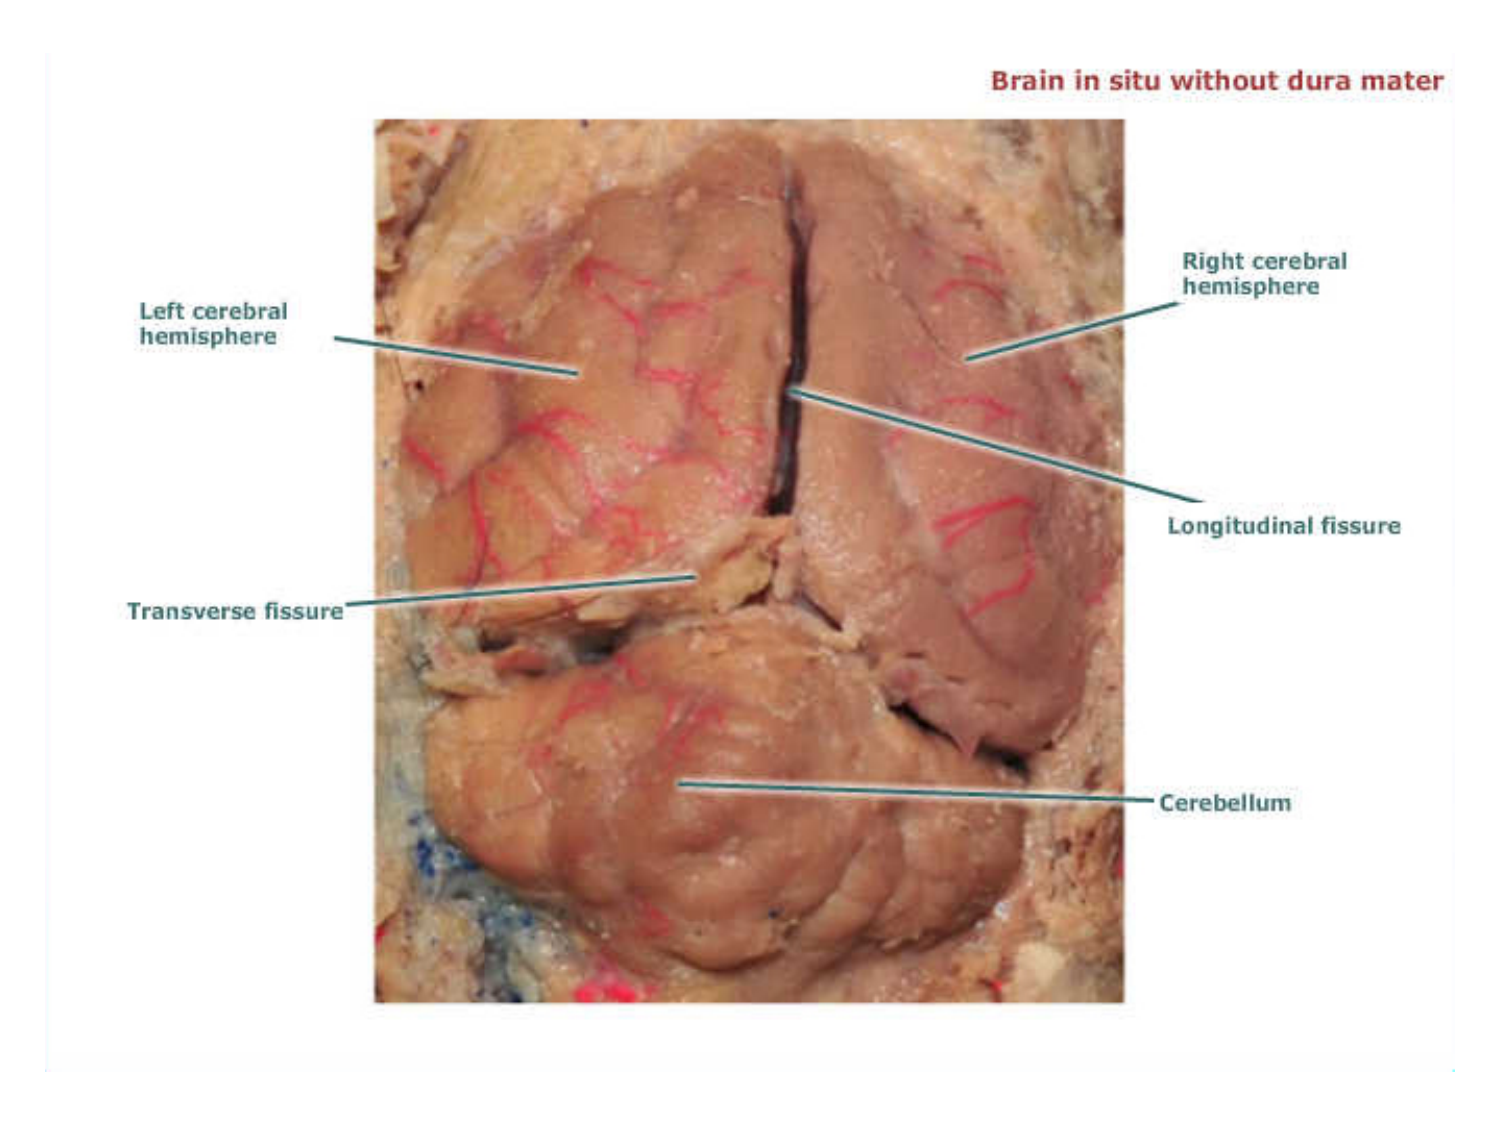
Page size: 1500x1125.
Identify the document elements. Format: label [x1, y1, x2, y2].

picture [45, 52, 1455, 1073]
